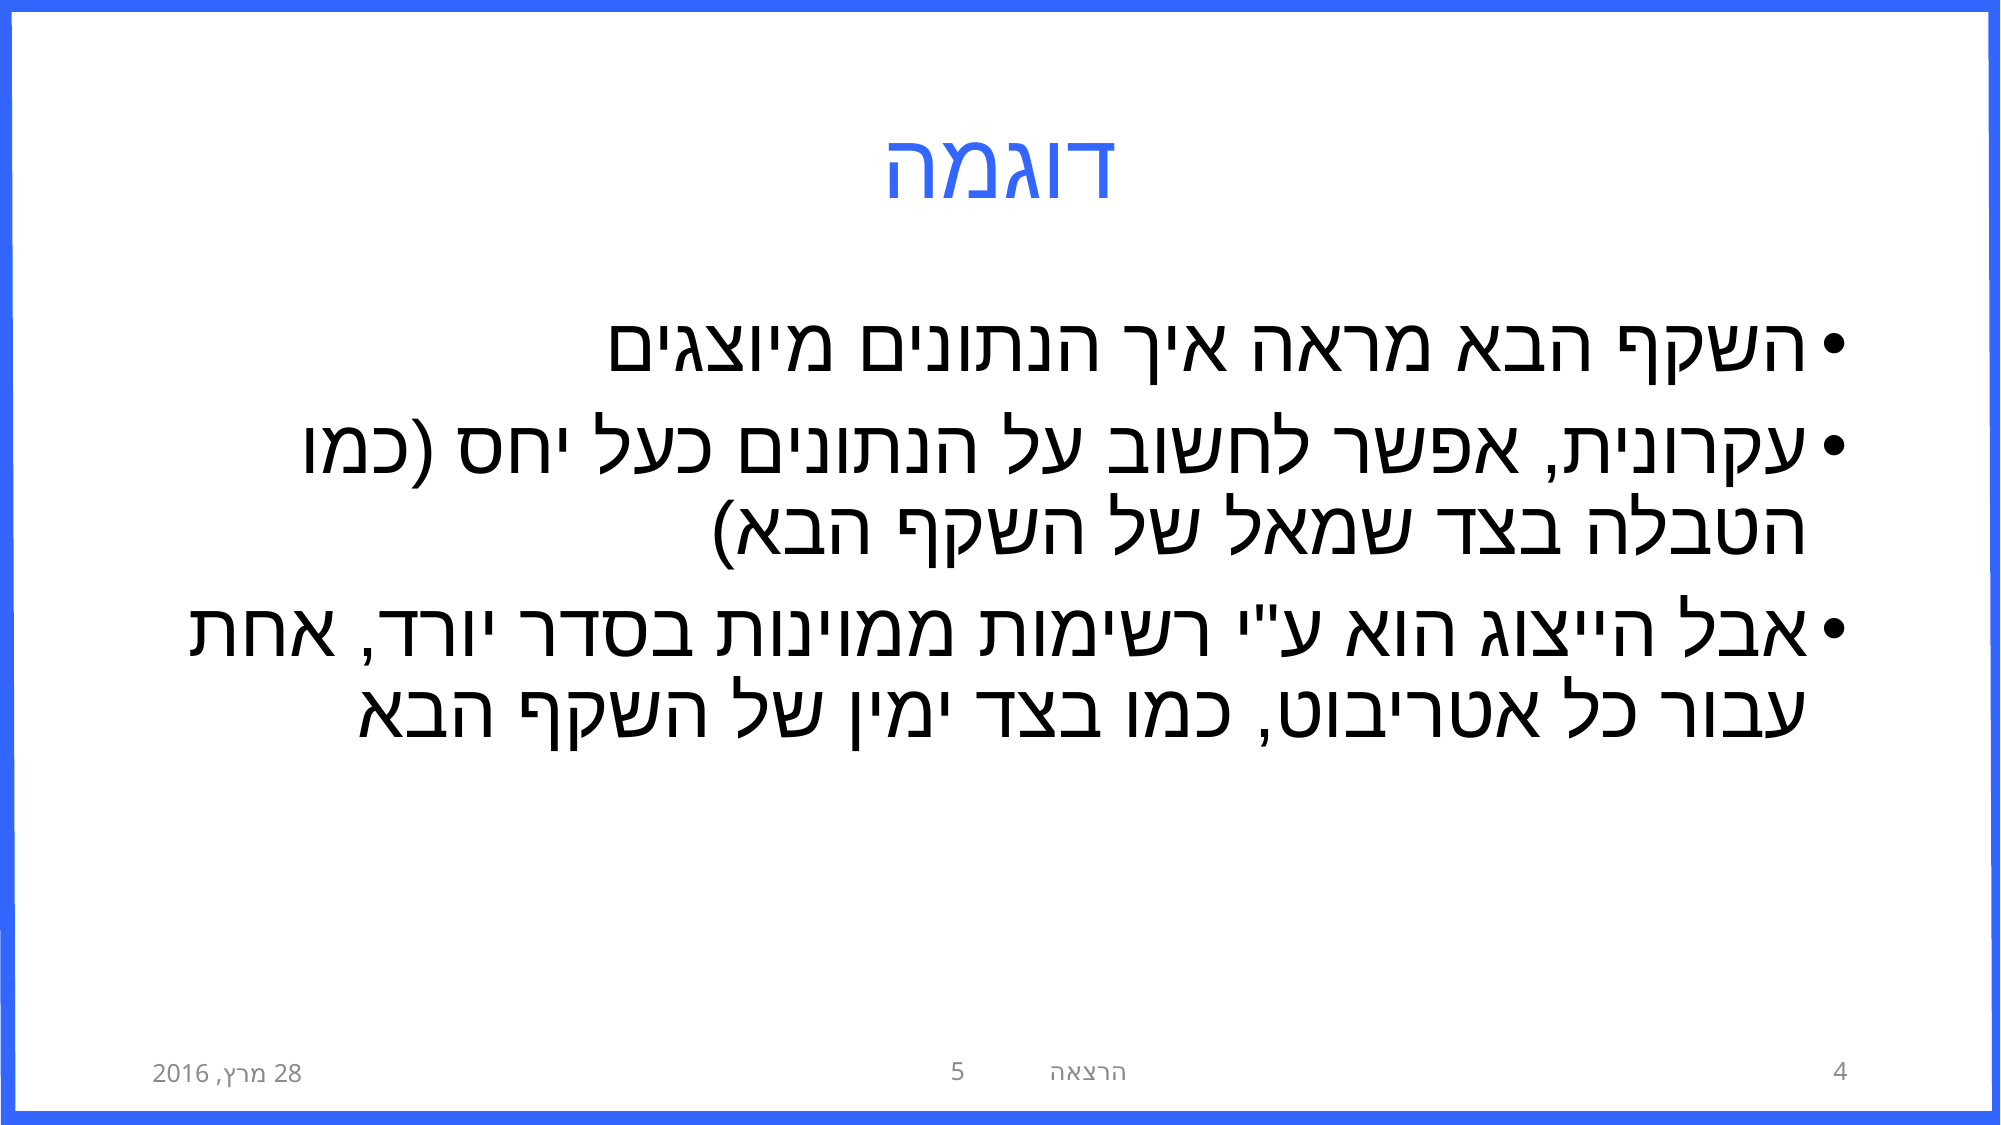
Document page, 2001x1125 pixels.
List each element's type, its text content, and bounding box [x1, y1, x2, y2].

footer הרצאה 5 [662, 1042, 1338, 1103]
slide_number 28 מרץ, 2016 [137, 1042, 588, 1103]
list השקף הבא מראה איך הנתונים מיוצגים עקרונית, אפשר לחשוב על הנתונים כעל יחס (כמו הטבלה בצד שמאל של השקף הבא) אבל הייצוג הוא ע"י רשימות ממוינות בסדר יורד, אחת עבור כל אטריבוט, כמו בצד ימין של השקף הבא [137, 299, 1863, 1014]
slide_number 4 [1412, 1042, 1863, 1103]
title דוגמה [137, 59, 1863, 278]
